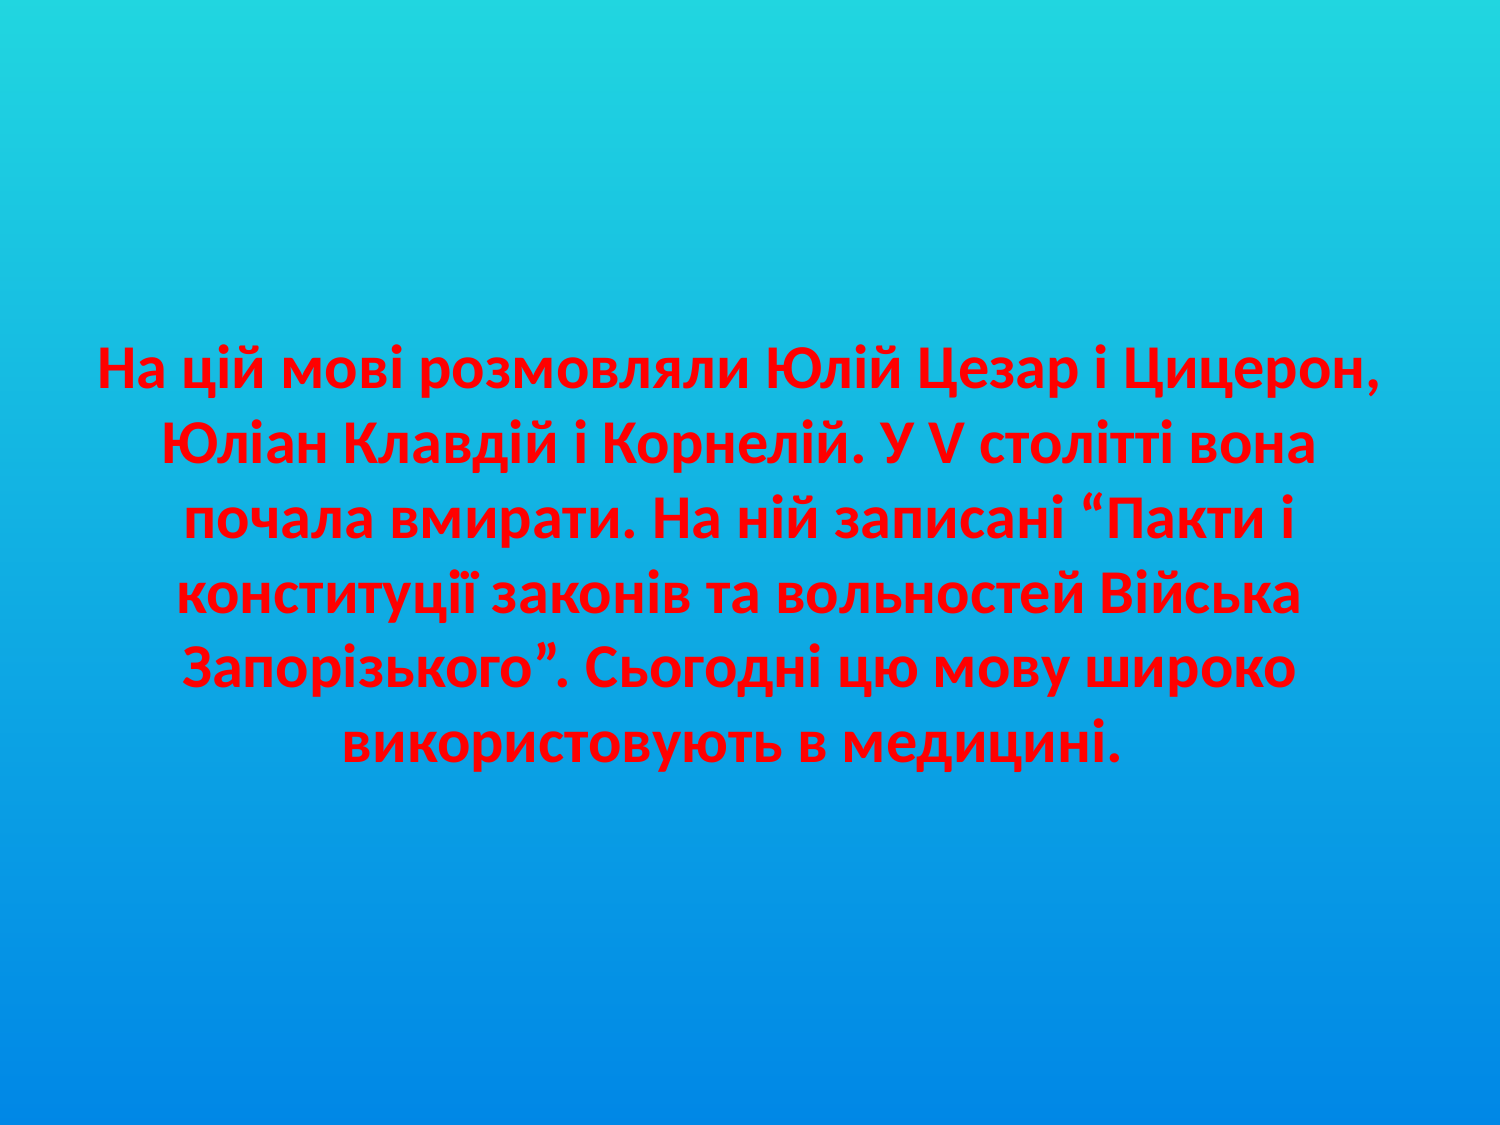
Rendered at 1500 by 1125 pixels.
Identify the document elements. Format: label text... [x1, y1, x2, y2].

title На цій мові розмовляли Юлій Цезар і Цицерон, Юліан Клавдій і Корнелій. У V столітті вона почала вмирати. На ній записані “Пакти і конституції законів та вольностей Війська Запорізького”. Сьогодні цю мову широко використовують в медицині. [64, 314, 1415, 787]
